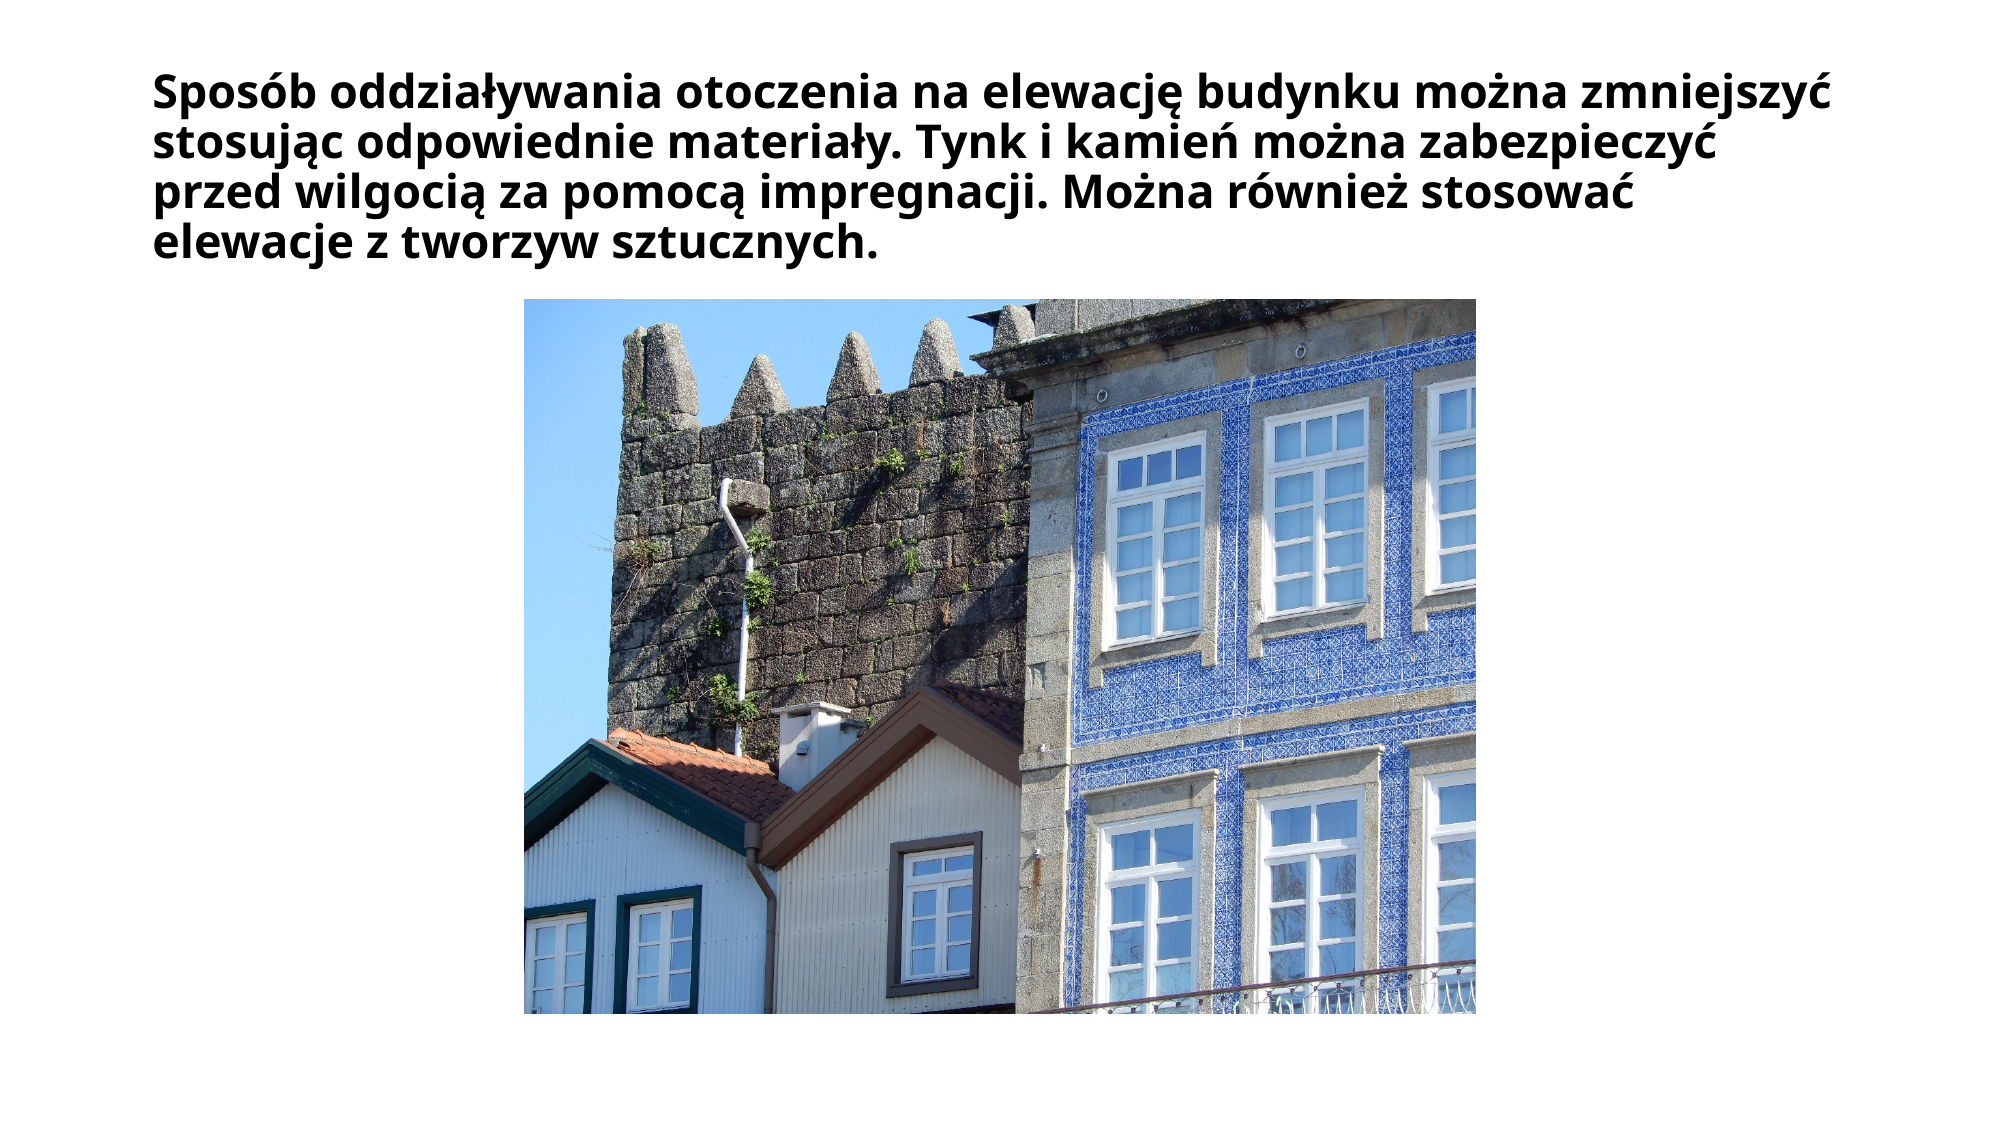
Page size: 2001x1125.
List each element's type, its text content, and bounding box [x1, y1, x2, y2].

title Sposób oddziaływania otoczenia na elewację budynku można zmniejszyć stosując odpowiednie materiały. Tynk i kamień można zabezpieczyć przed wilgocią za pomocą impregnacji. Można również stosować elewacje z tworzyw sztucznych. [137, 59, 1863, 278]
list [524, 299, 1476, 1014]
